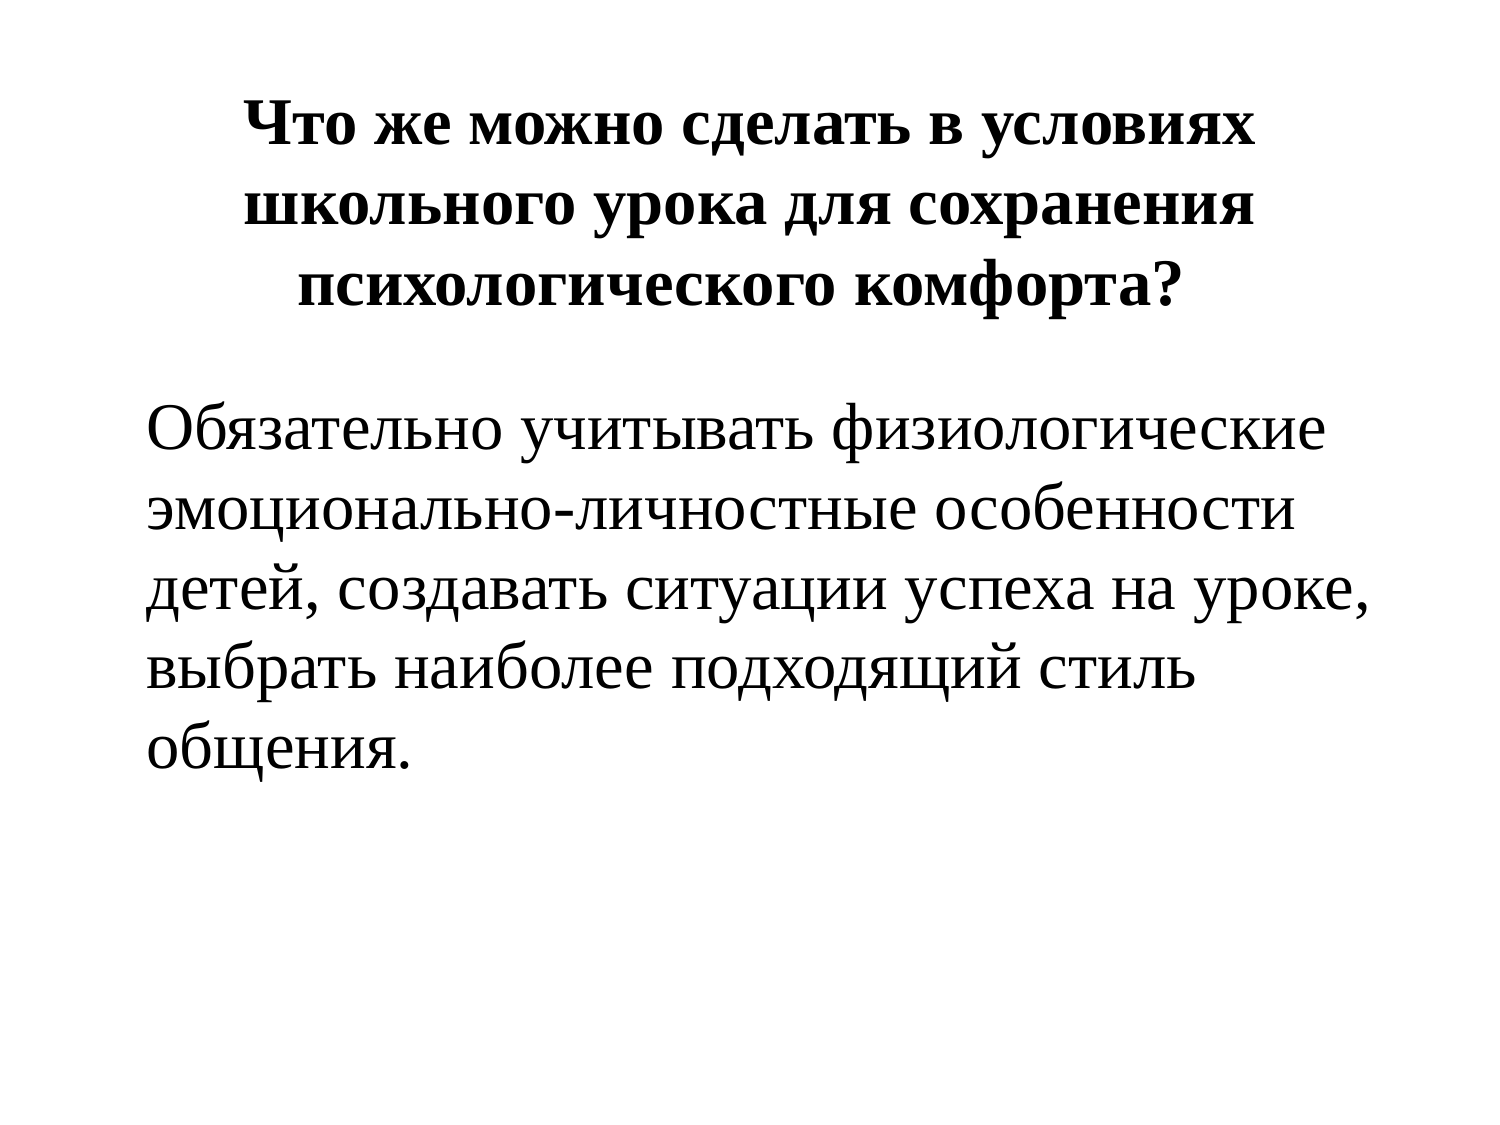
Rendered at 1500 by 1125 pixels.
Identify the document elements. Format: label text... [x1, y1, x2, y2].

title Что же можно сделать в условиях школьного урока для сохранения психологического комфорта? [75, 45, 1425, 352]
list Обязательно учитывать физиологические эмоционально-личностные особенности детей, создавать ситуации успеха на уроке, выбрать наиболее подходящий стиль общения. [75, 375, 1425, 1005]
